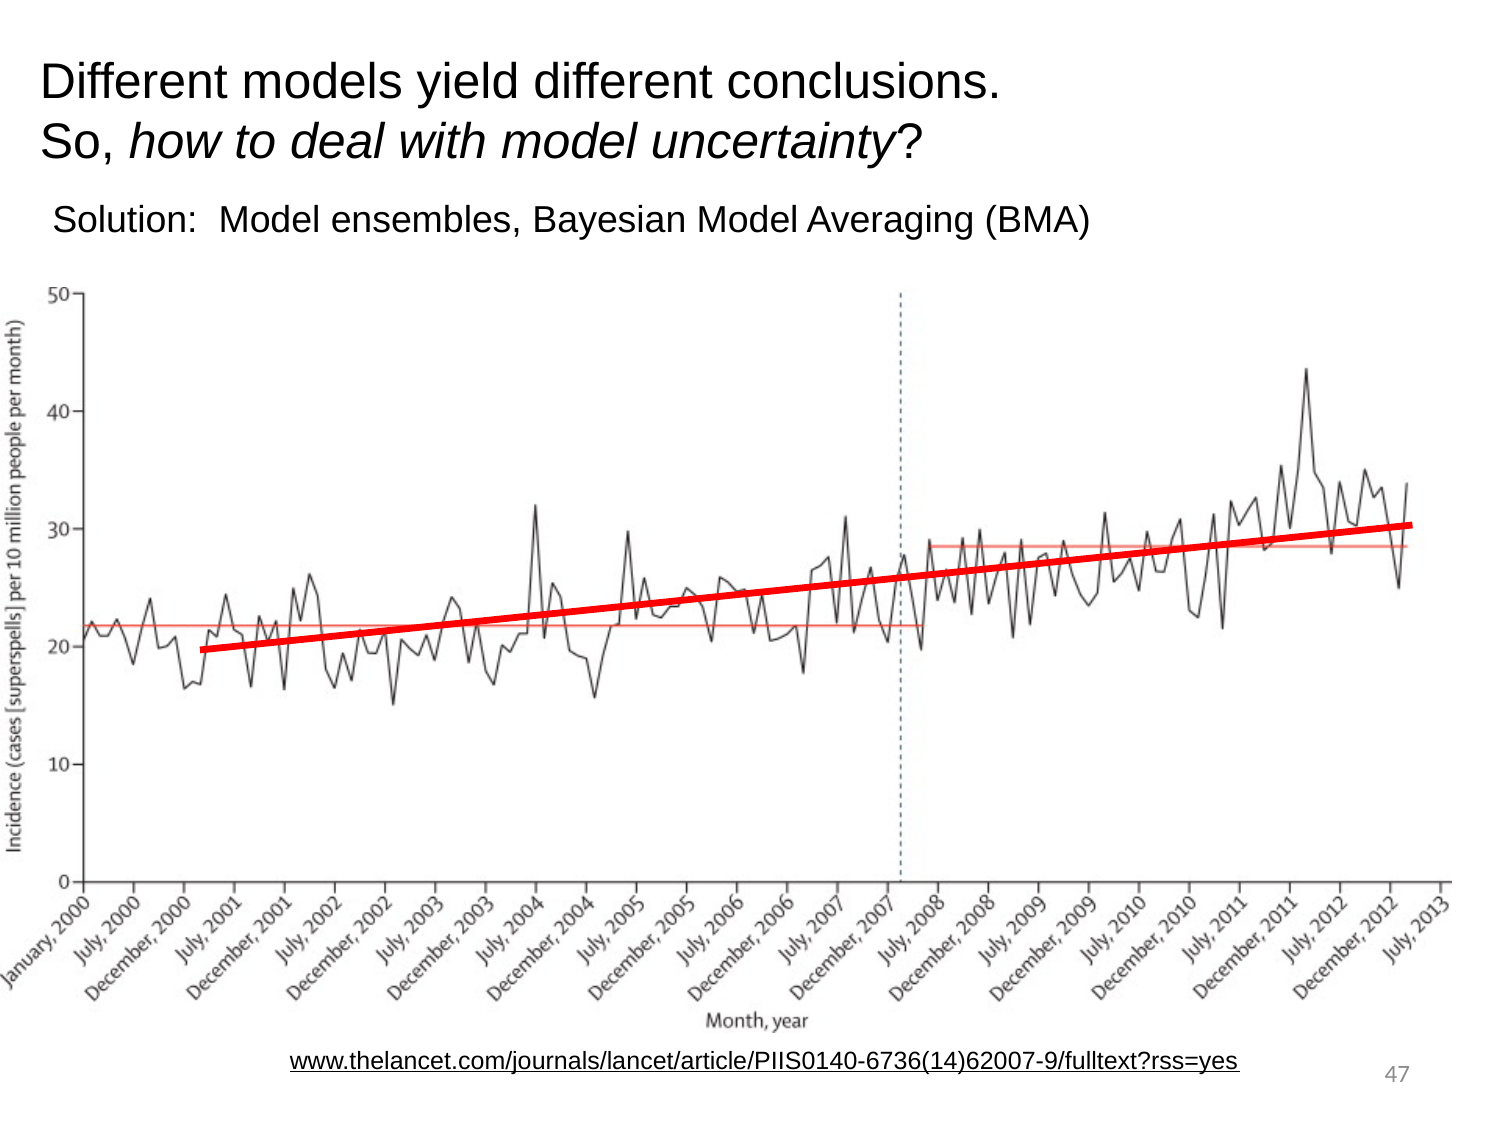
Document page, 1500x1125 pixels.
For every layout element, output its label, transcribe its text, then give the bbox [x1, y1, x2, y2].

text_box Solution: Model ensembles, Bayesian Model Averaging (BMA) [37, 187, 1188, 248]
text_box www.thelancet.com/journals/lancet/article/PIIS0140-6736(14)62007-9/fulltext?rss=yes [275, 1042, 1300, 1083]
picture [0, 287, 1452, 1034]
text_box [199, 524, 1413, 651]
slide_number 47 [1074, 1042, 1425, 1103]
title Different models yield different conclusions. So, how to deal with model uncertainty? [24, 44, 1476, 233]
